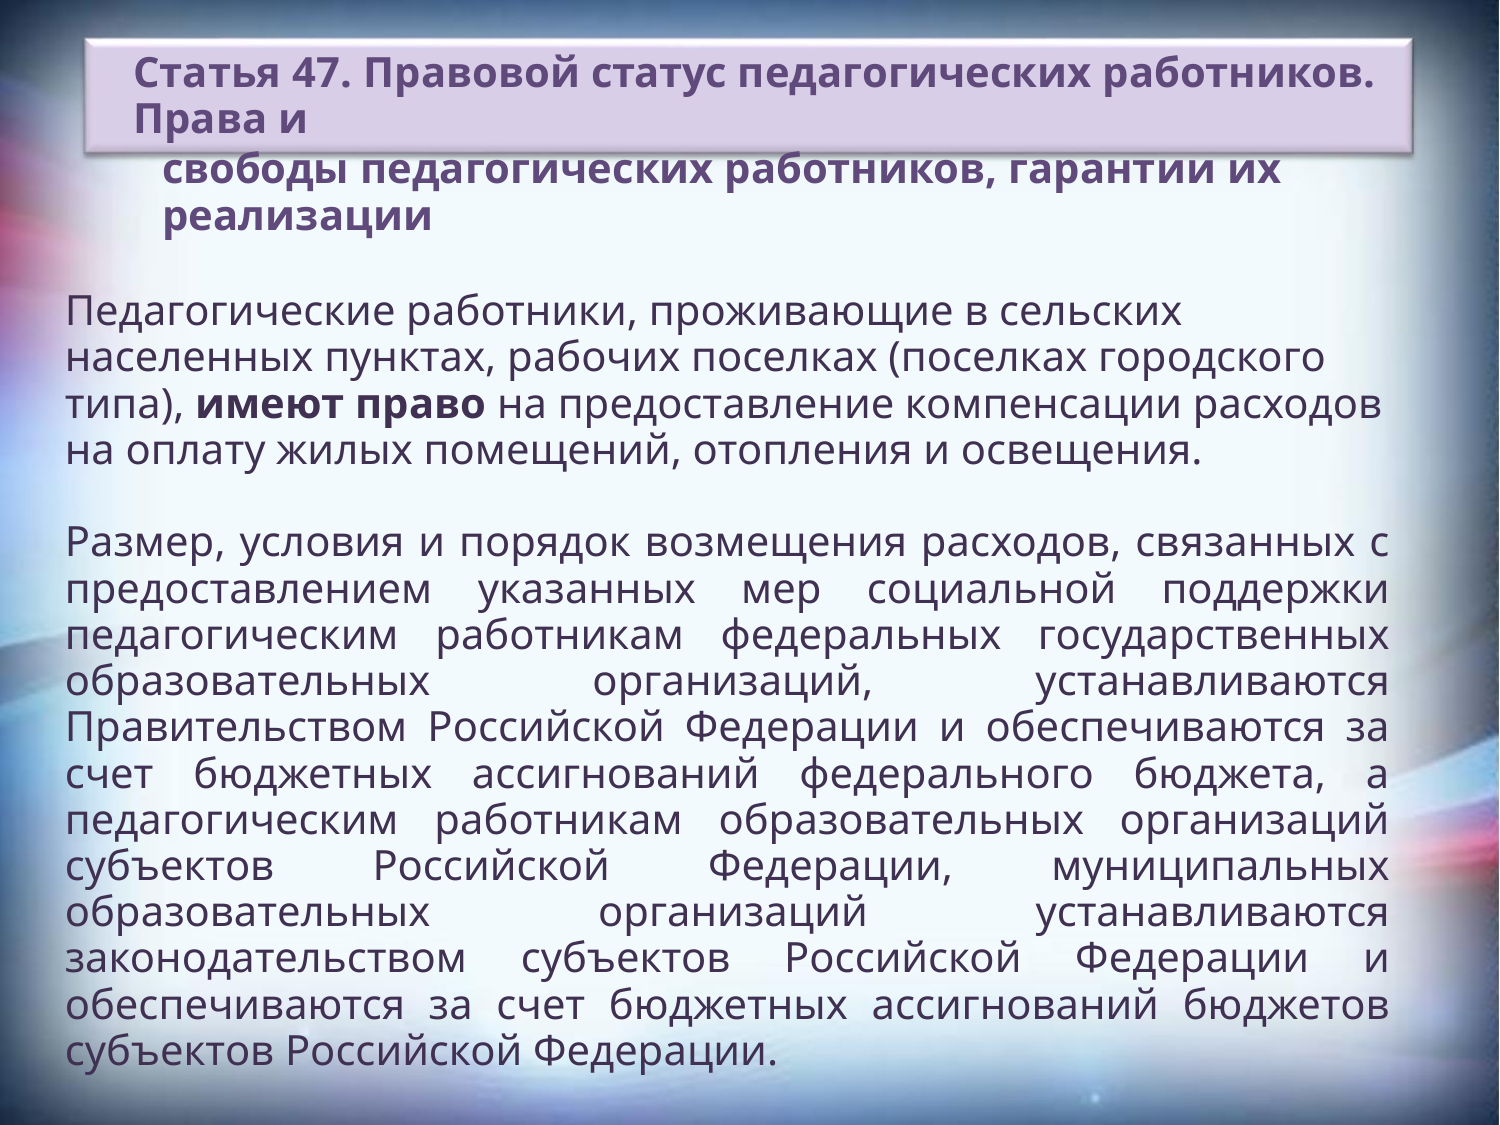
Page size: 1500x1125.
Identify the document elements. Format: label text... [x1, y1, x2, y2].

text_box [0, 0, 1500, 1125]
text_box Статья 47. Правовой статус педагогических работников. Права и свободы педагогических работников, гарантии их реализации [133, 49, 1390, 195]
text_box Педагогические работники, проживающие в сельских населенных пунктах, рабочих поселках (поселках городского типа), имеют право на предоставление компенсации расходов на оплату жилых помещений, отопления и освещения. Размер, условия и порядок возмещения расходов, связанных с предоставлением указанных мер социальной поддержки педагогическим работникам федеральных государственных образовательных организаций, устанавливаются Правительством Российской Федерации и обеспечиваются за счет бюджетных ассигнований федерального бюджета, а педагогическим работникам образовательных организаций субъектов Российской Федерации, муниципальных образовательных организаций устанавливаются законодательством субъектов Российской Федерации и обеспечиваются за счет бюджетных ассигнований бюджетов субъектов Российской Федерации. [64, 195, 1390, 1074]
